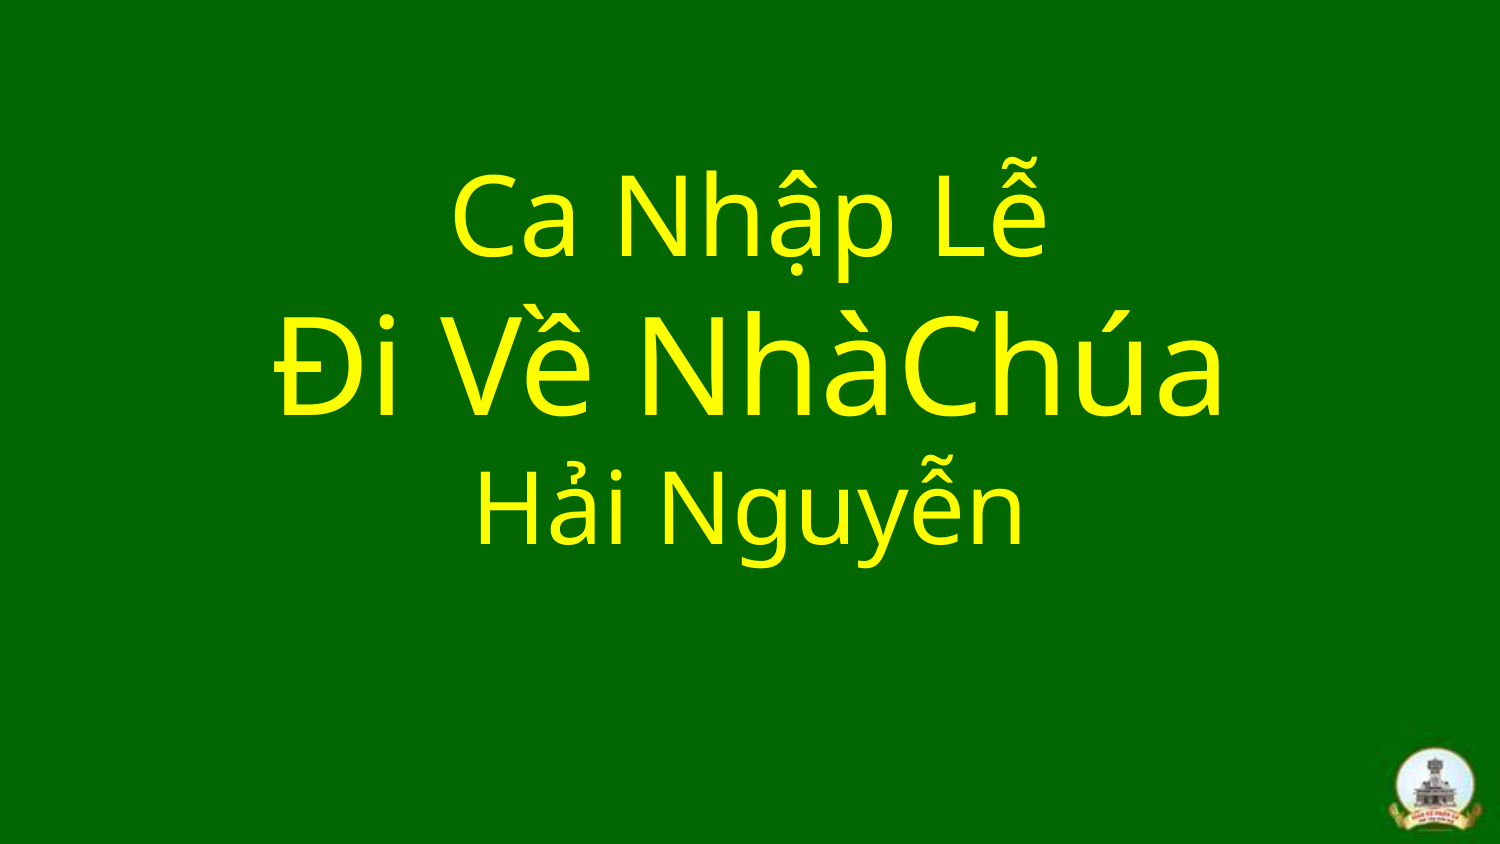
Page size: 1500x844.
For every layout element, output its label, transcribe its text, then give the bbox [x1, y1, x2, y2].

title Ca Nhập Lễ Đi Về NhàChúa Hải Nguyễn [0, 0, 1500, 844]
